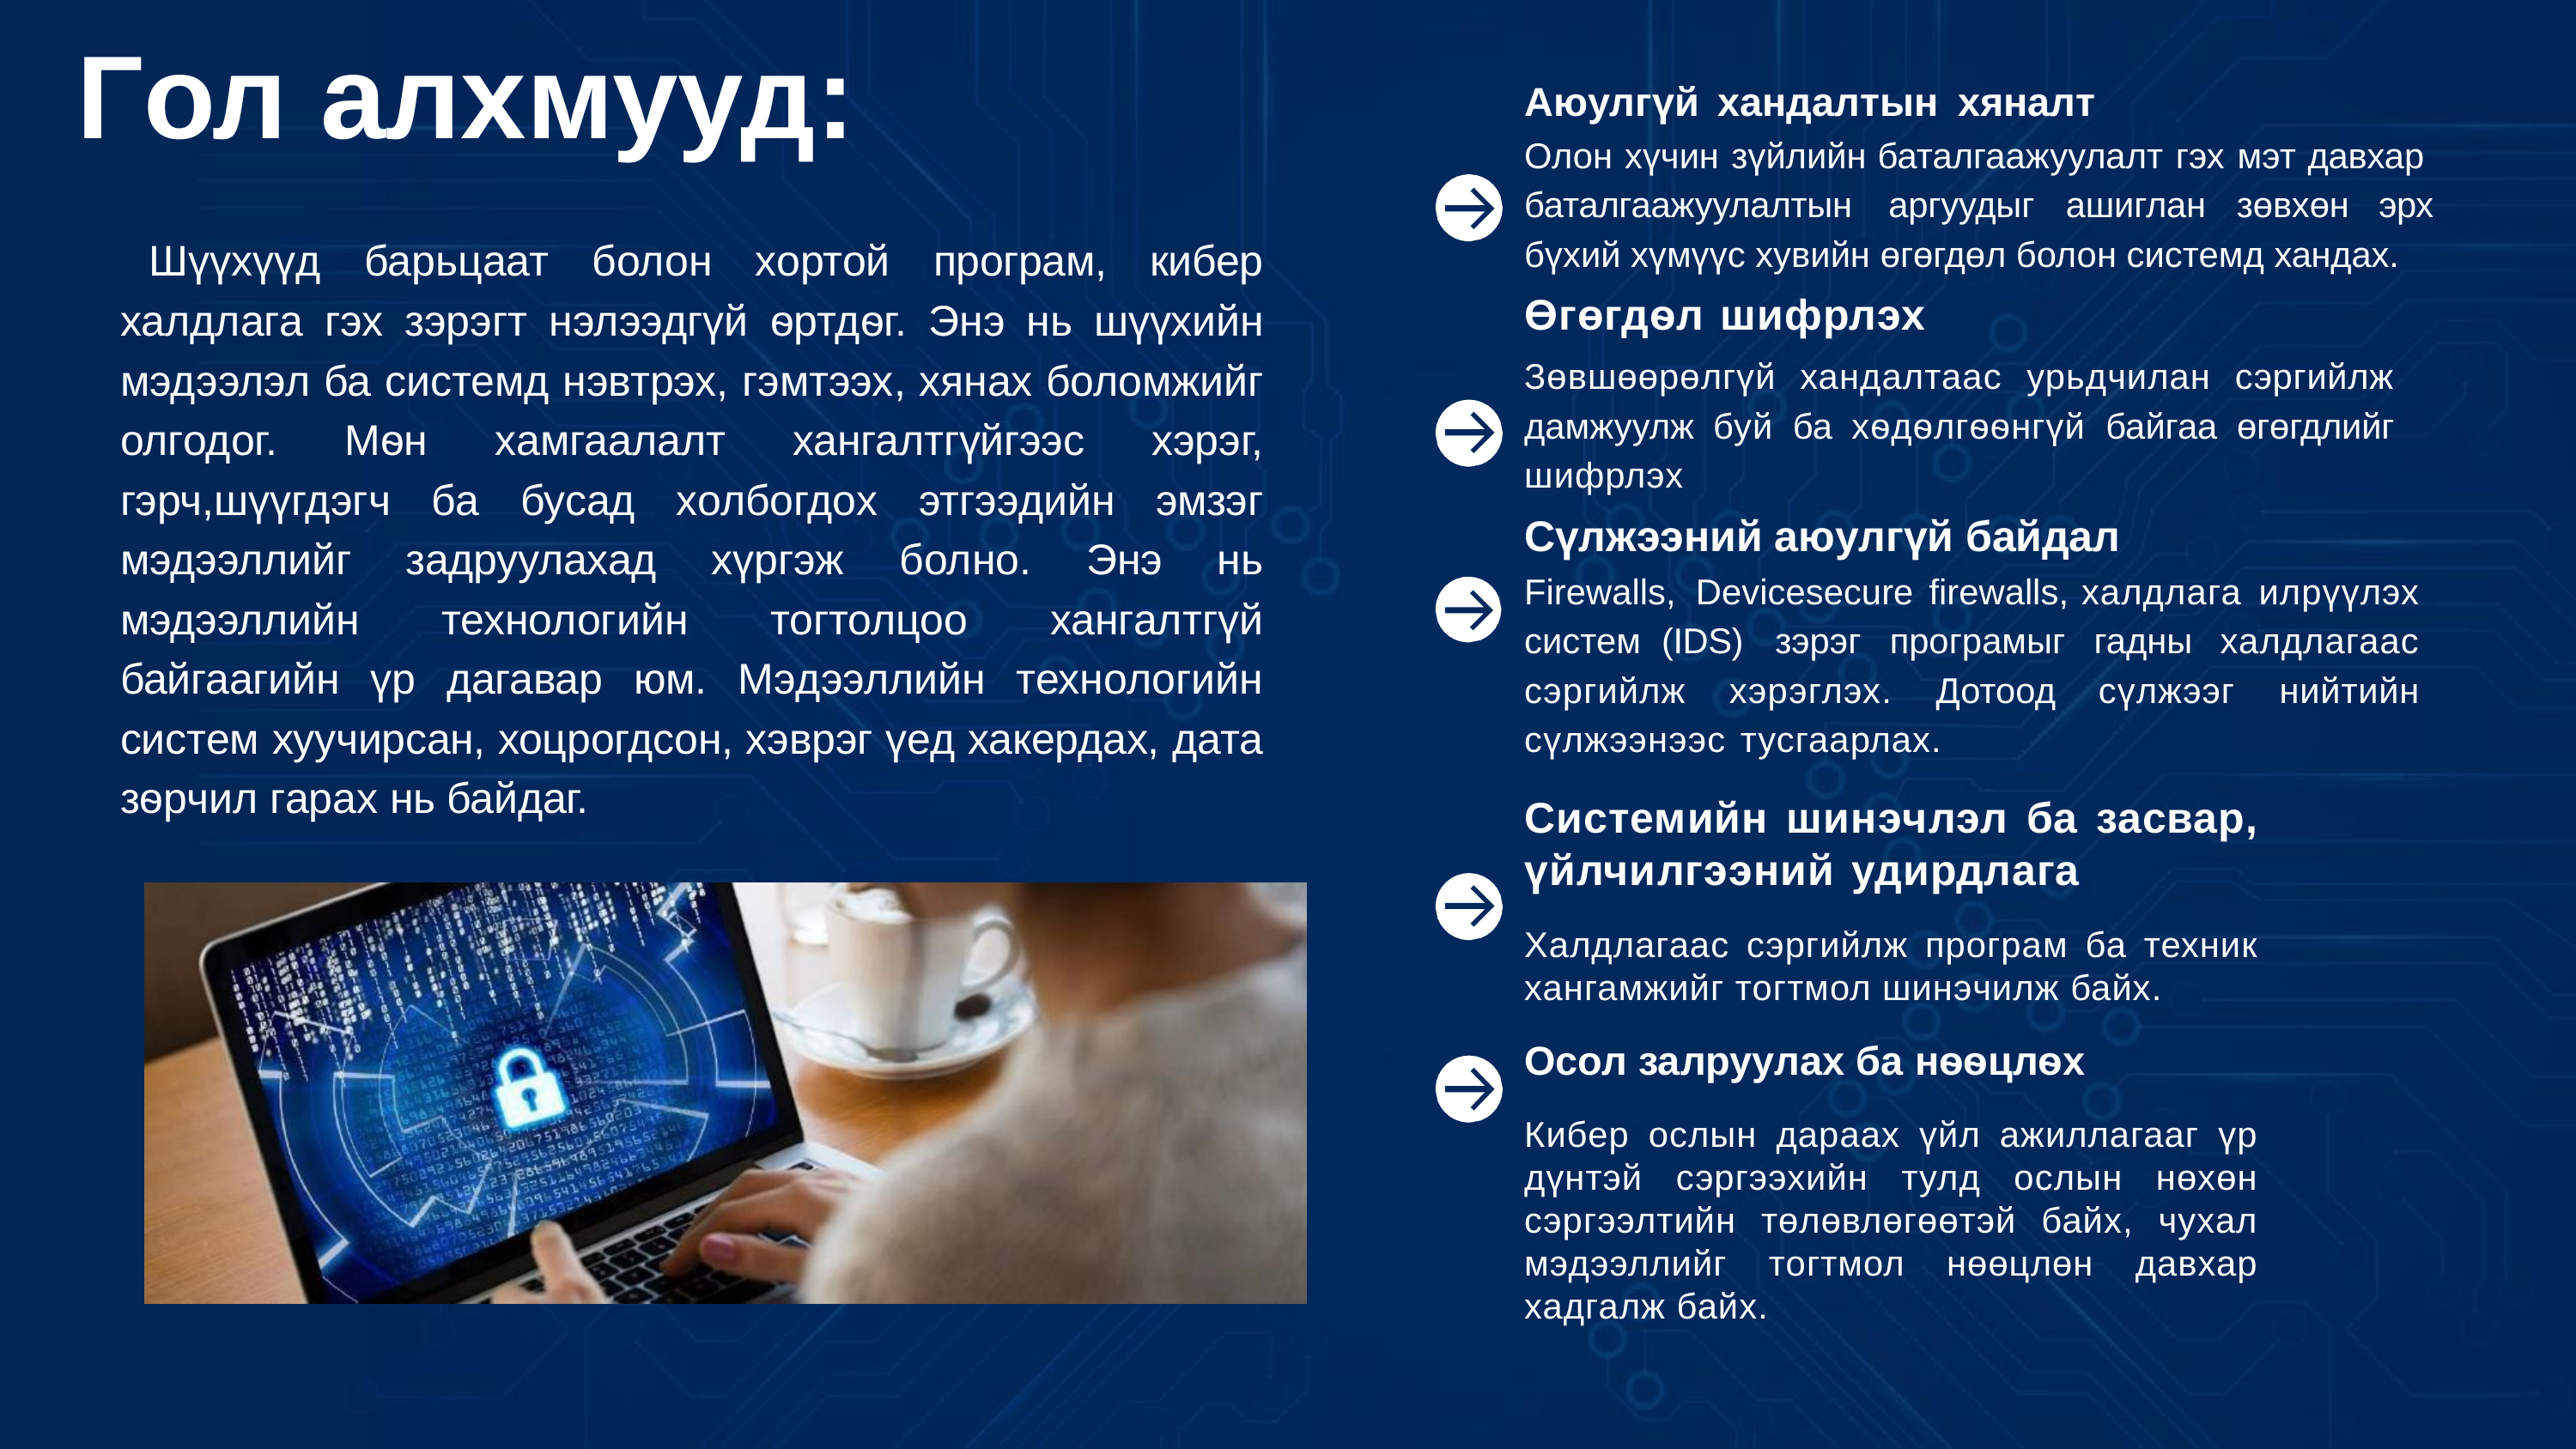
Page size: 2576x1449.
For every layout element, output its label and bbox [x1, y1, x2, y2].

text_box [0, 0, 2576, 1449]
